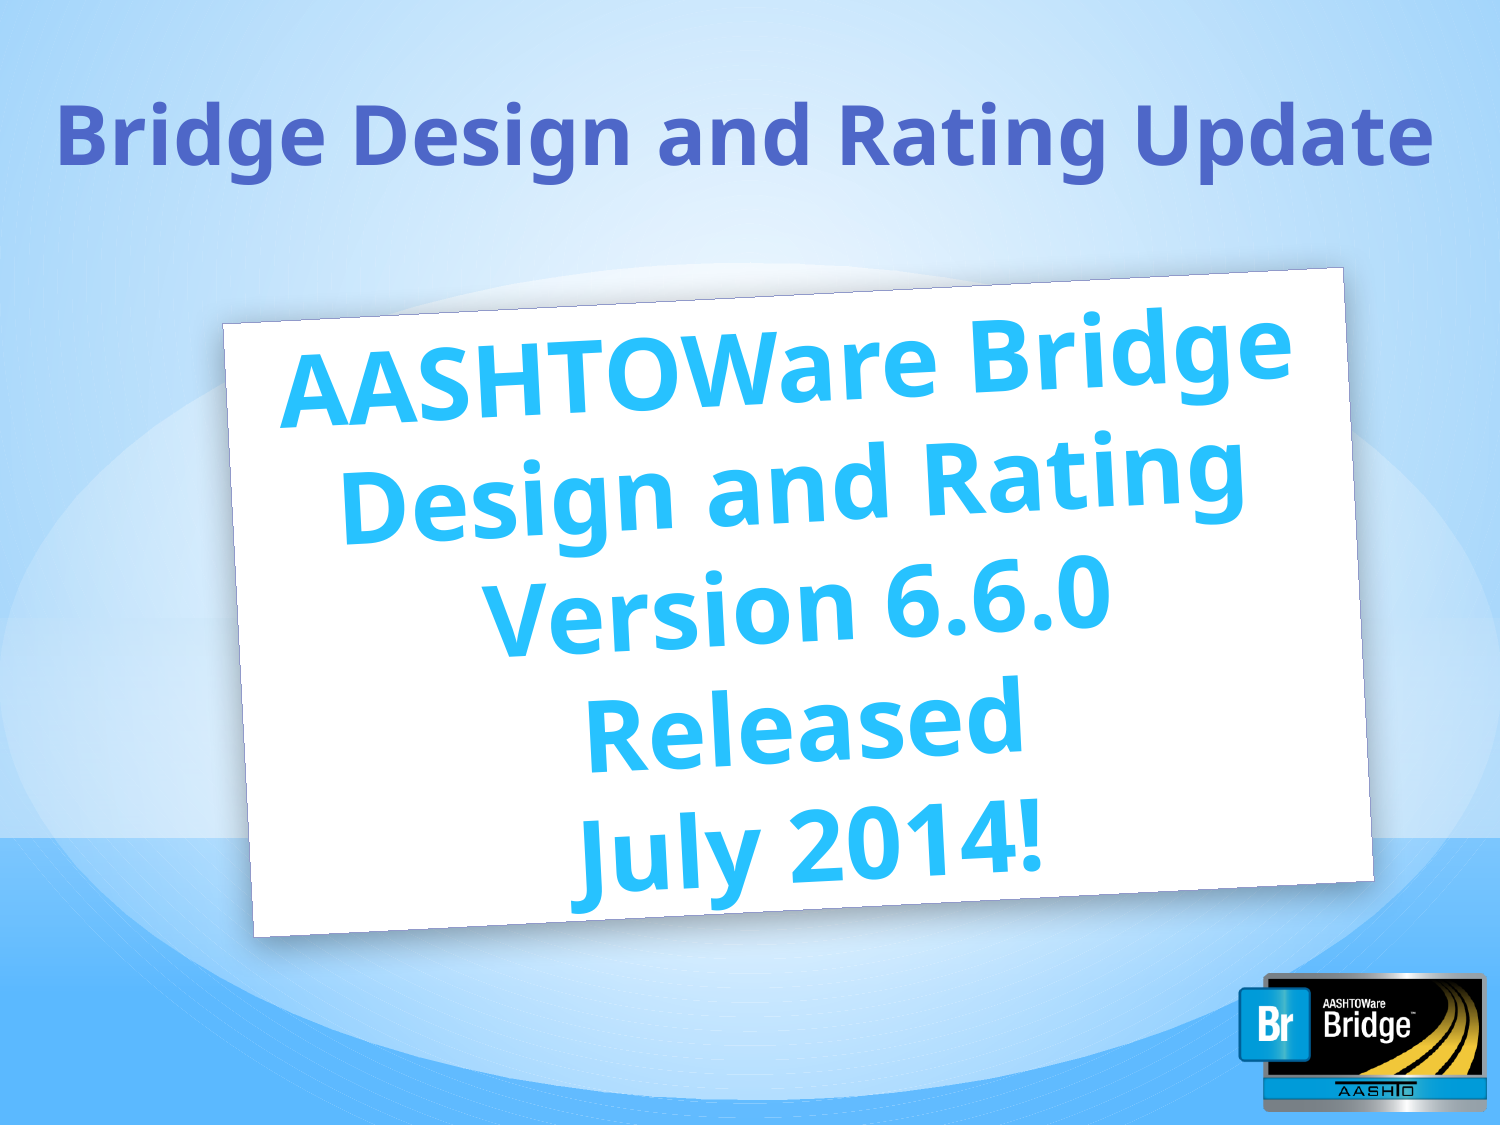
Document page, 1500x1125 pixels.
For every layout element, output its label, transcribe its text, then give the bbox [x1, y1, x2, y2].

picture [1238, 973, 1487, 1112]
text_box AASHTOWare Bridge Design and Rating Version 6.6.0 Released July 2014! [222, 267, 1375, 938]
title Bridge Design and Rating Update [38, 75, 1464, 225]
